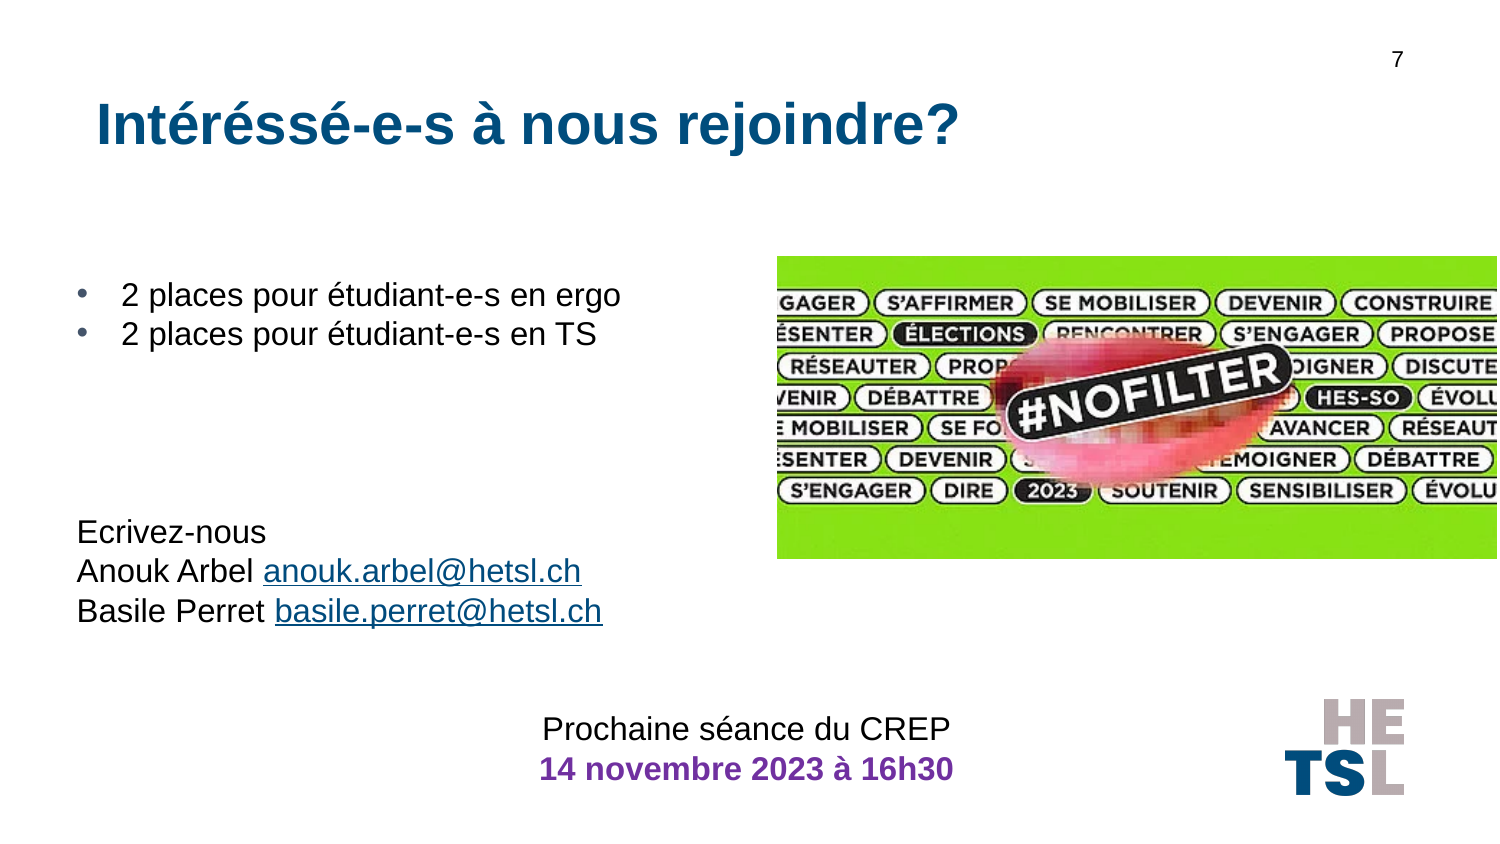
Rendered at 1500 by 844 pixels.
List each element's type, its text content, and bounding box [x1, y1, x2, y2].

list 2 places pour étudiant-e-s en ergo 2 places pour étudiant-e-s en TS Ecrivez-nous Anouk Arbel anouk.arbel@hetsl.ch Basile Perret basile.perret@hetsl.ch Prochaine séance du CREP 14 novembre 2023 à 16h30 [76, 226, 1432, 799]
picture [776, 256, 1497, 559]
slide_number 7 [1066, 44, 1404, 87]
title Intéréssé-e-s à nous rejoindre? [96, 86, 1404, 158]
